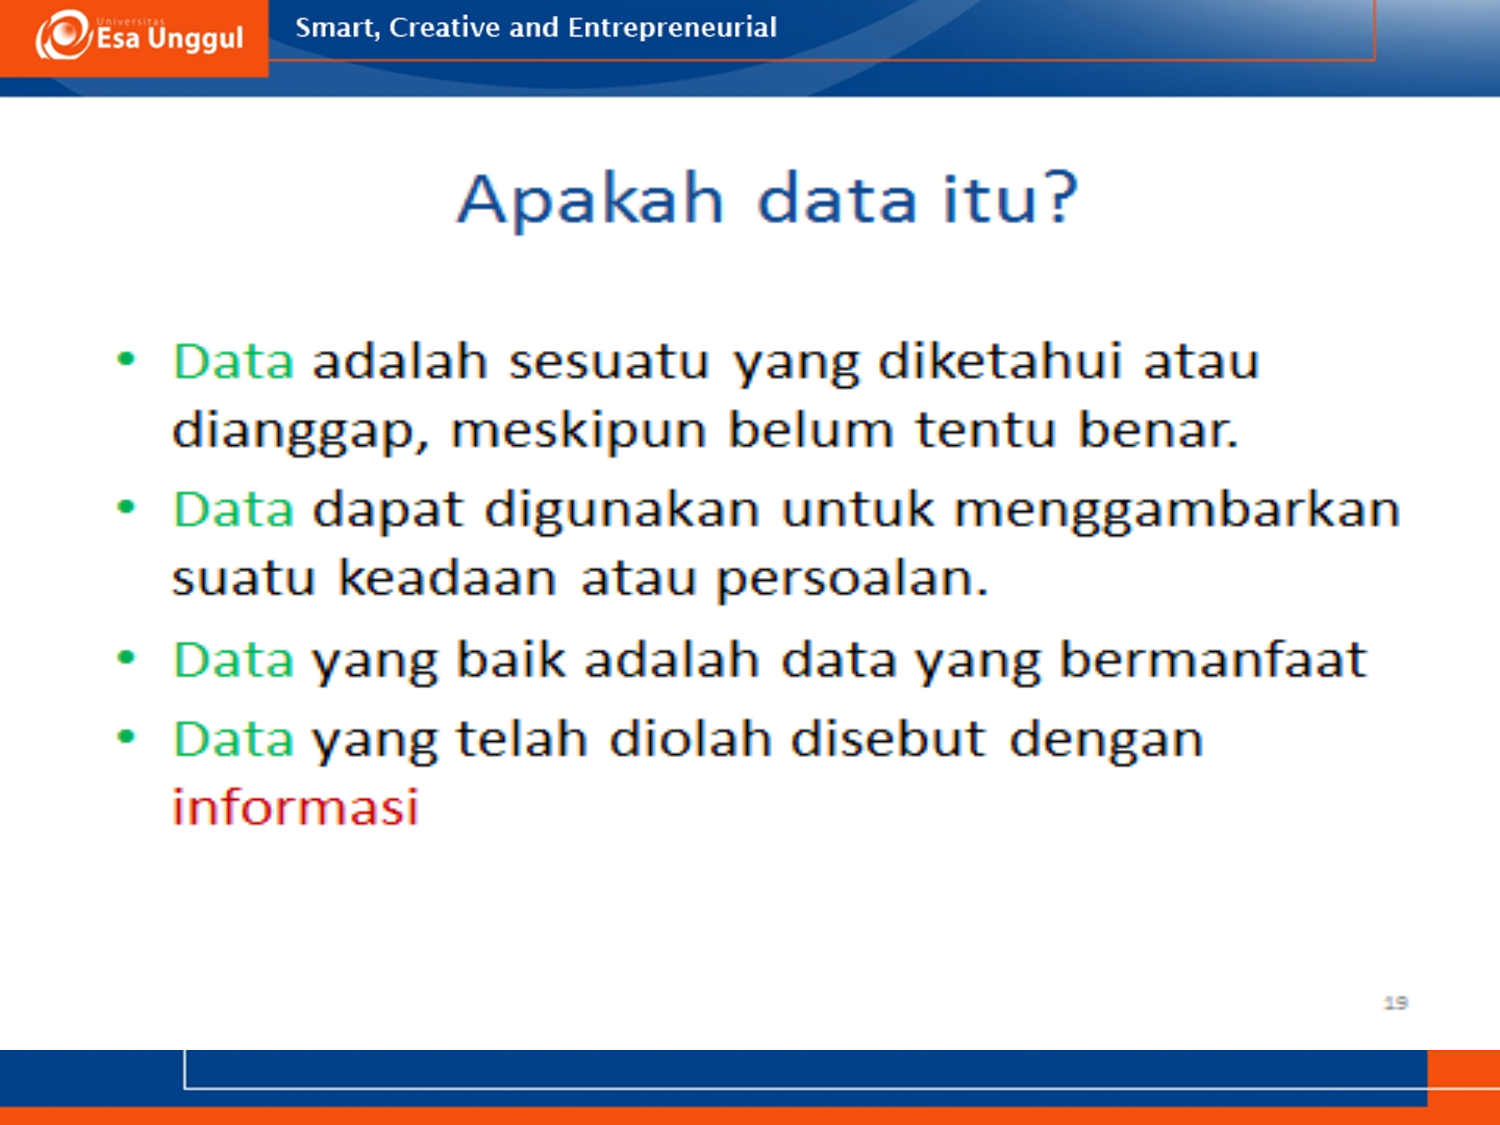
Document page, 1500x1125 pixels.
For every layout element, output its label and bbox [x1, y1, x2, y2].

picture [0, 1051, 1500, 1125]
picture [0, 0, 1500, 99]
list [0, 99, 1500, 1051]
